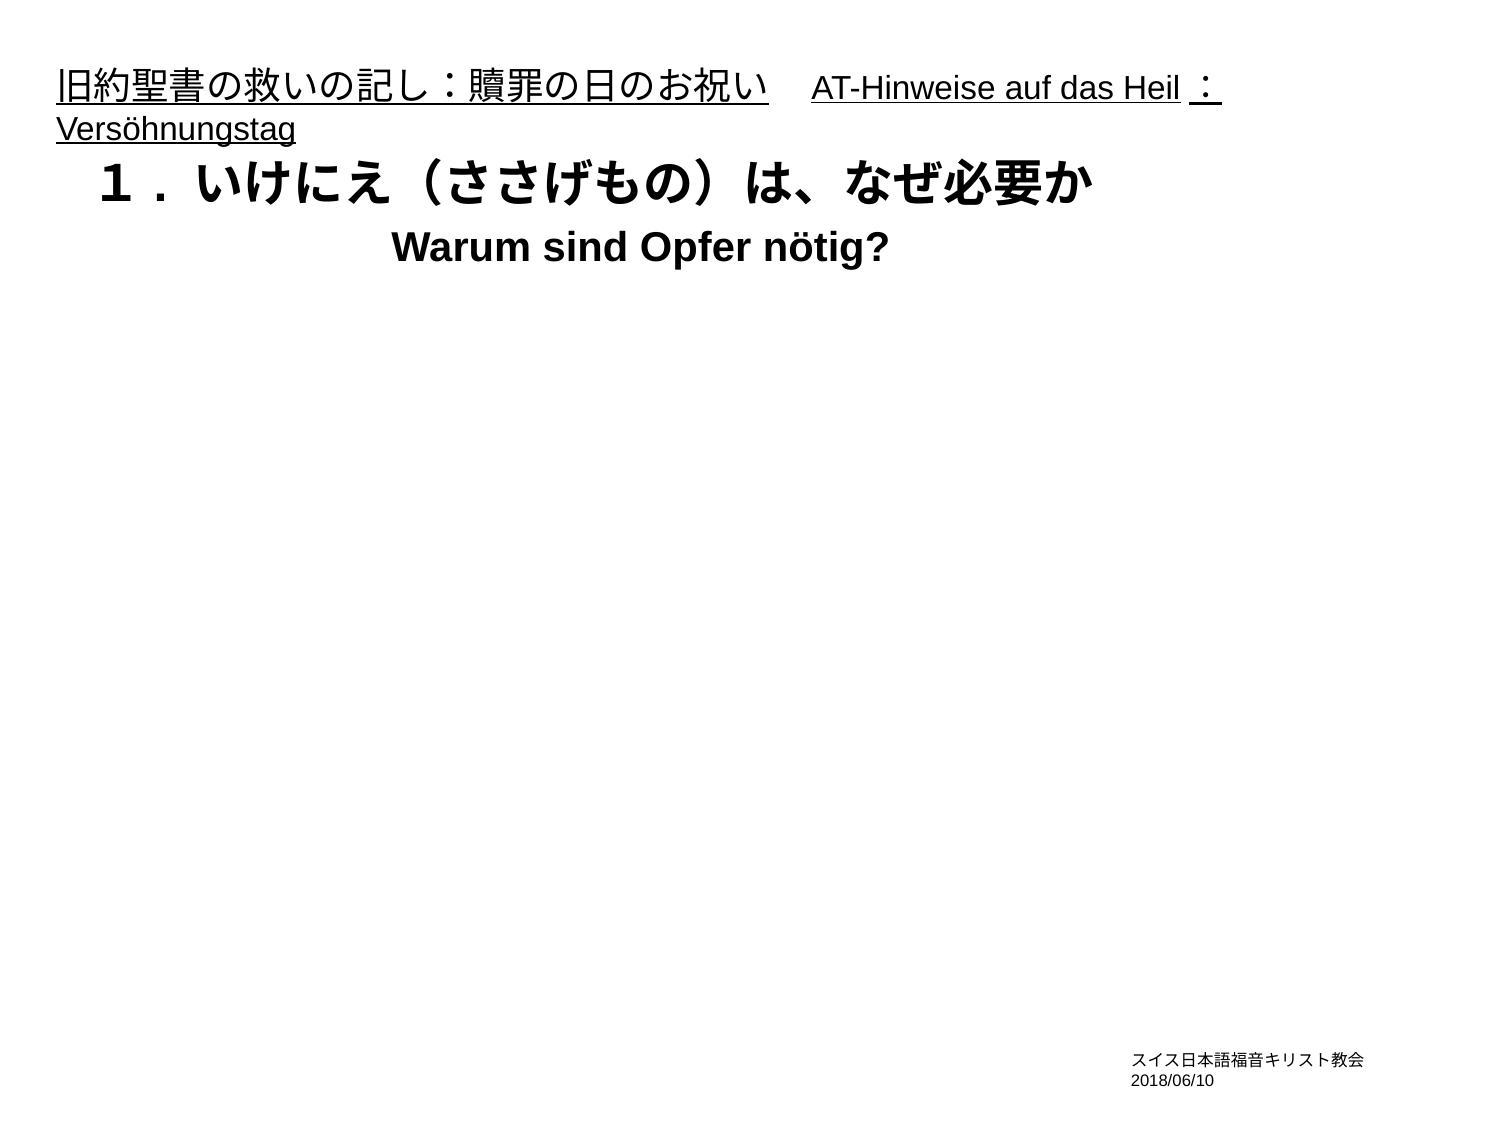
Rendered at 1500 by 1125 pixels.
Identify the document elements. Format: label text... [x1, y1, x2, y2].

text_box 旧約聖書の救いの記し：贖罪の日のお祝い AT-Hinweise auf das Heil：Versöhnungstag [41, 54, 1459, 155]
text_box スイス日本語福音キリスト教会 2018/06/10 [1116, 1042, 1459, 1098]
text_box １. いけにえ（ささげもの）は、なぜ必要か Warum sind Opfer nötig? [76, 155, 1436, 280]
